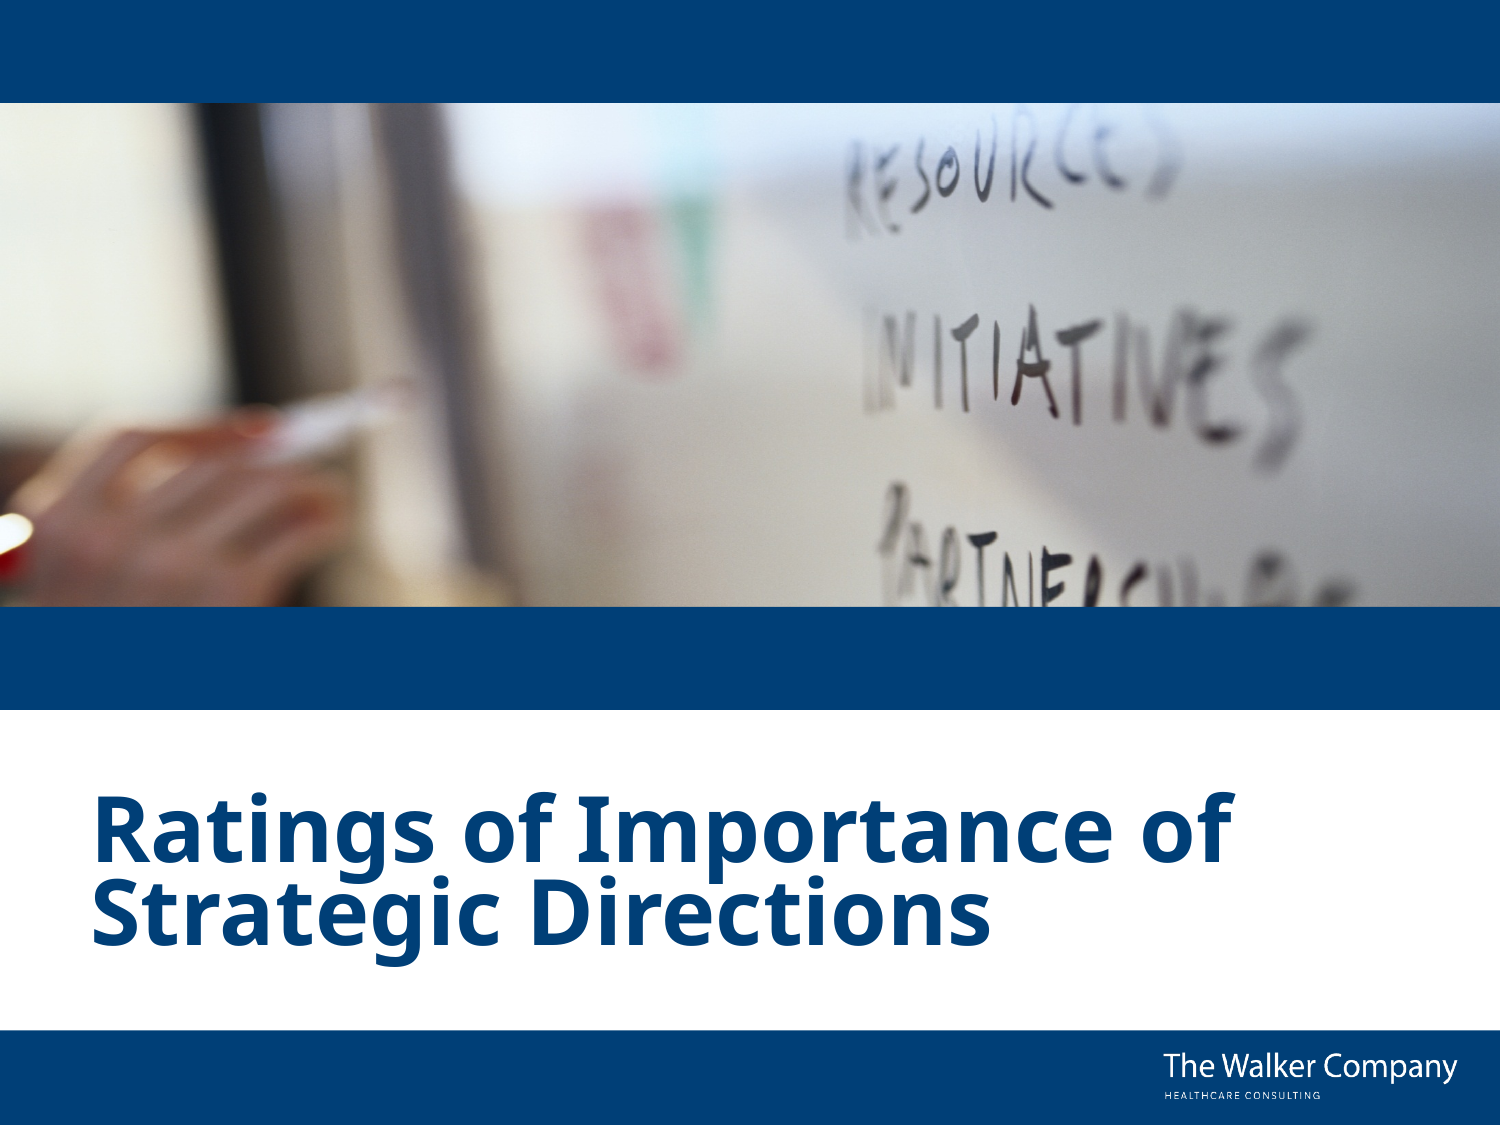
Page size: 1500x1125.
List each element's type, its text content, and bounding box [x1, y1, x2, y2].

title Ratings of Importance of Strategic Directions [75, 758, 1463, 1000]
picture [1160, 1049, 1461, 1099]
picture [0, 103, 1500, 606]
